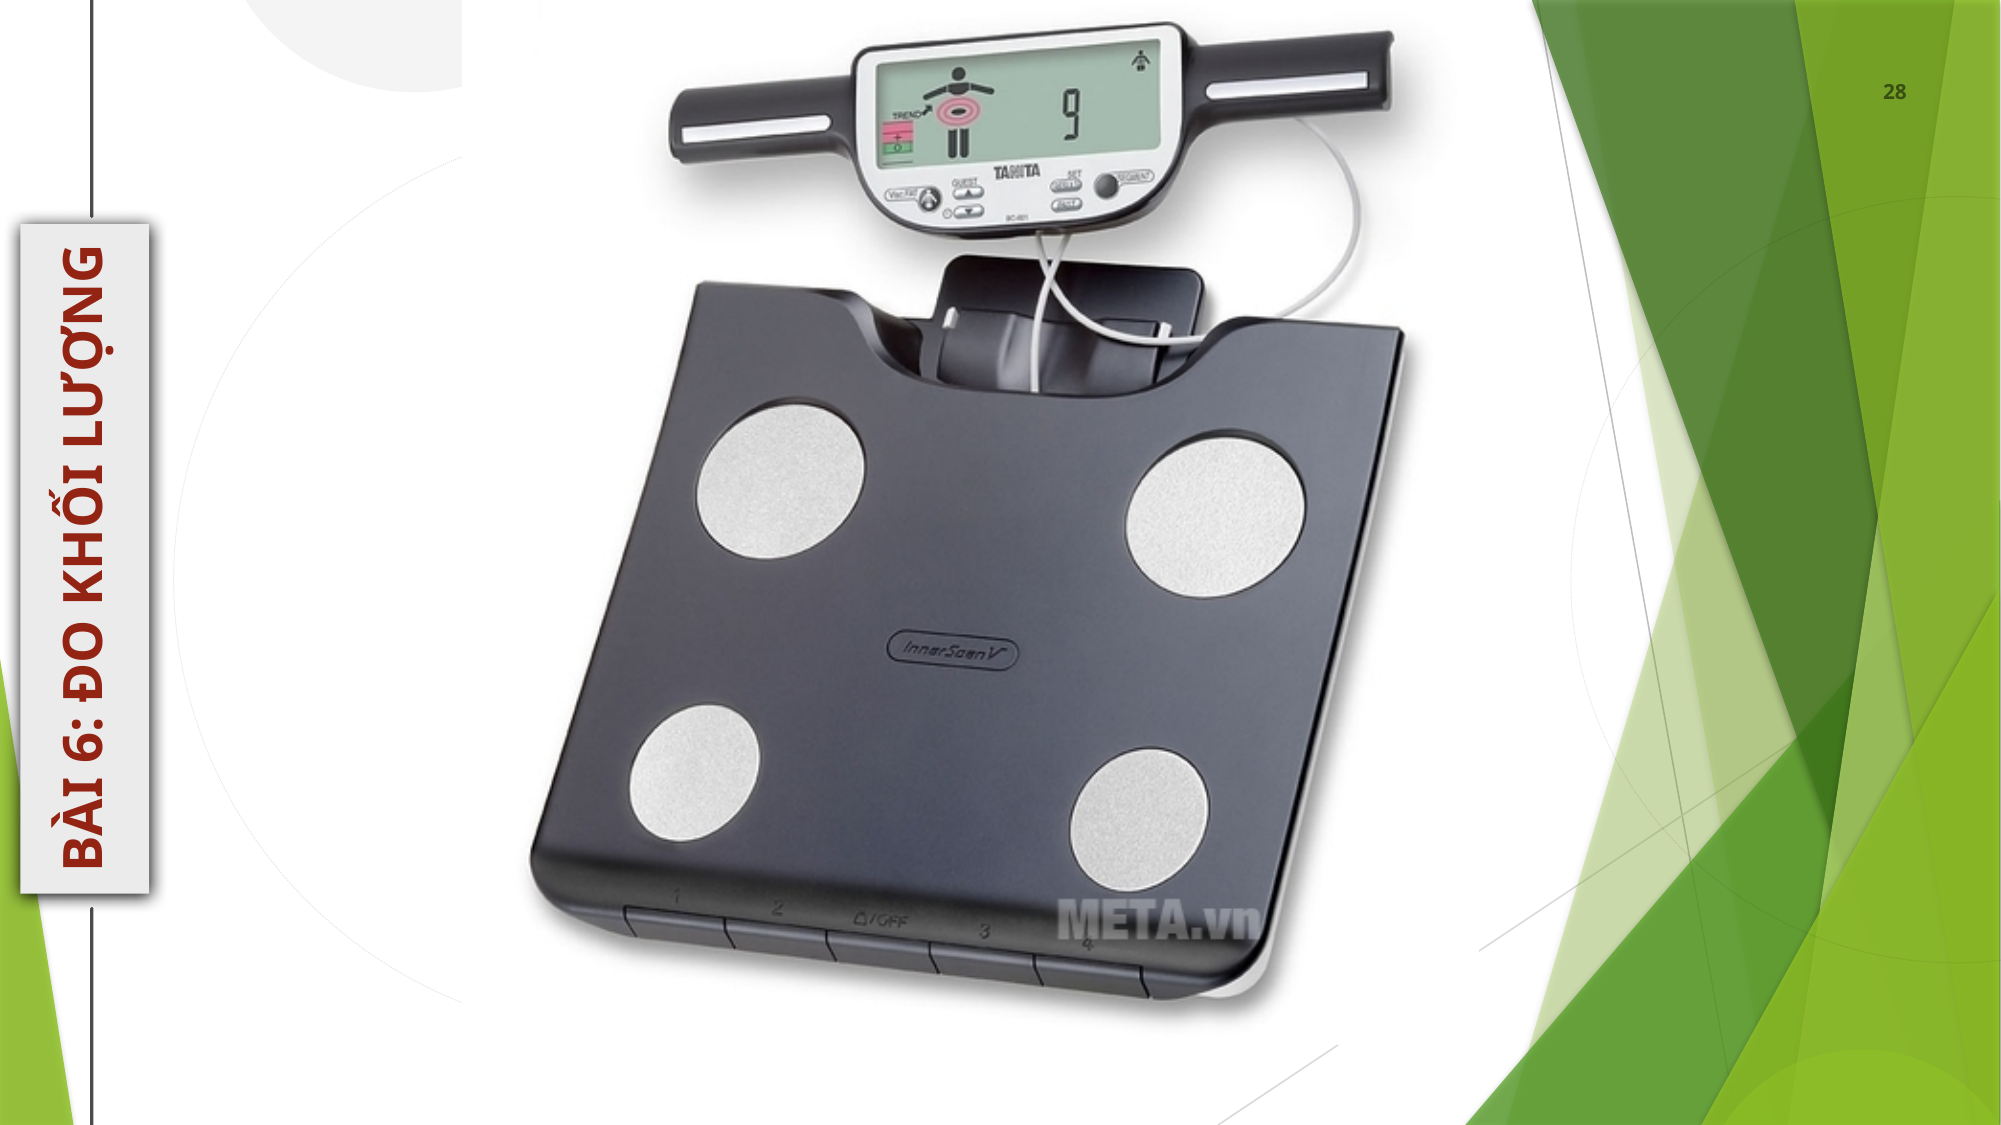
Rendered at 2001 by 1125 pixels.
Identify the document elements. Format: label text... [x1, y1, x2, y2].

text_box BÀI 6: ĐO KHỐI LƯỢNG [20, 224, 150, 894]
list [461, 0, 1479, 1046]
